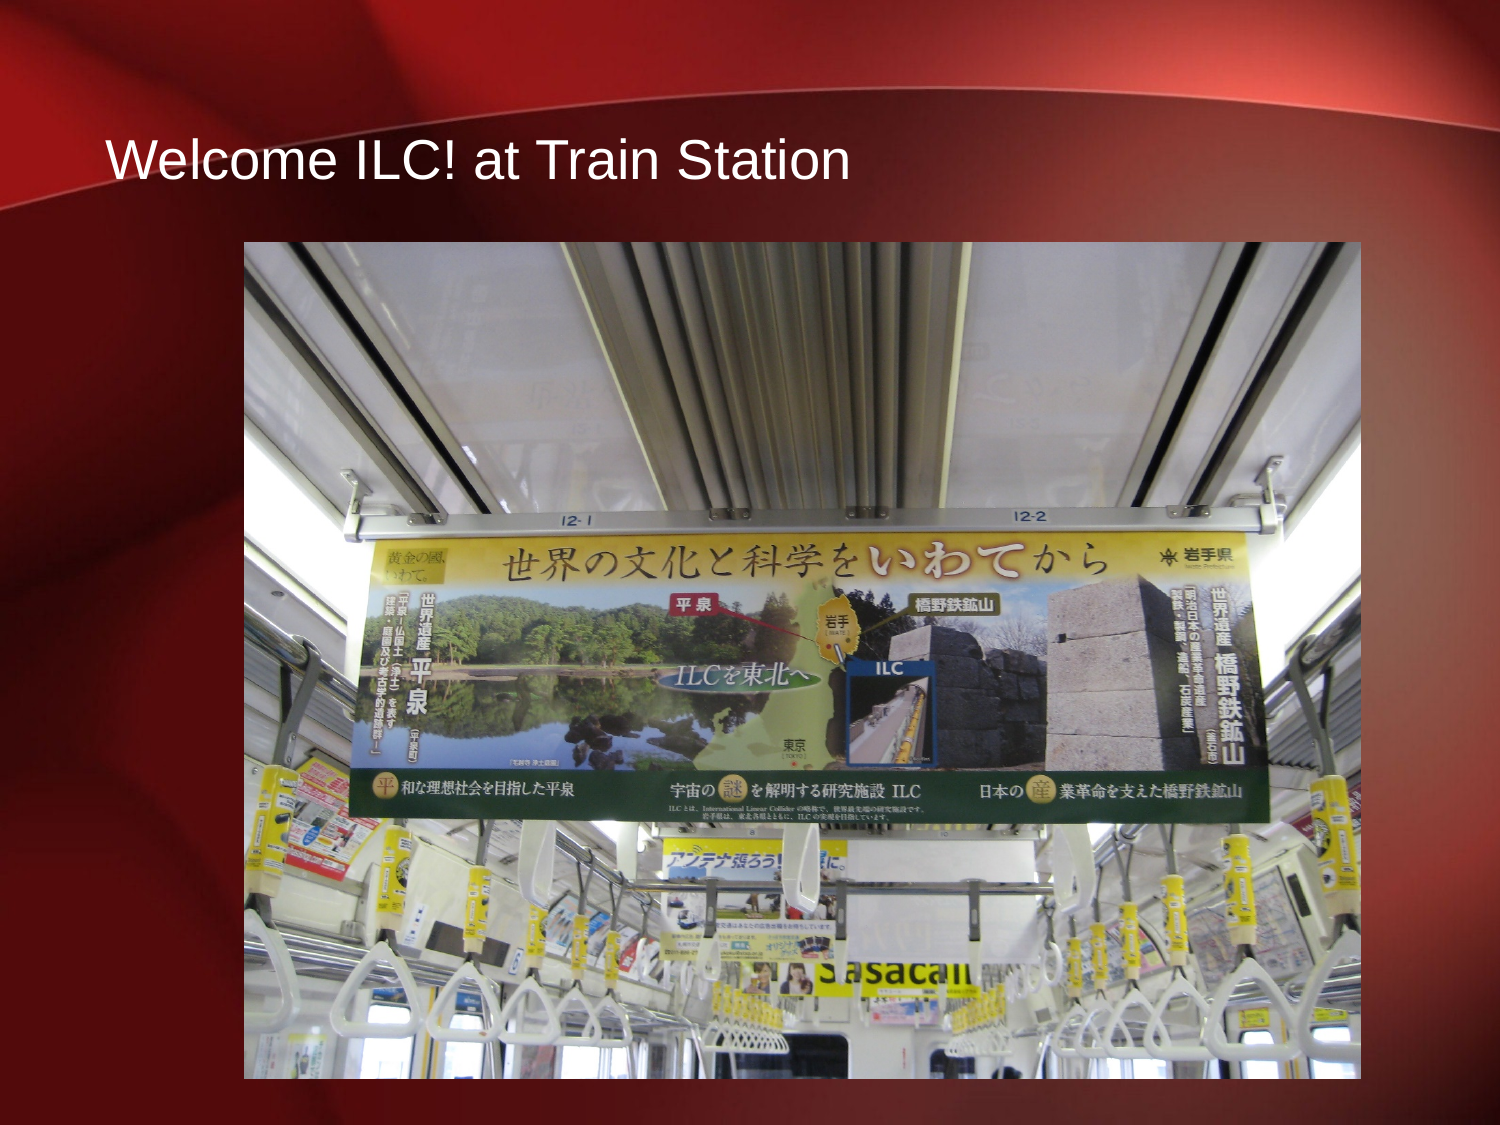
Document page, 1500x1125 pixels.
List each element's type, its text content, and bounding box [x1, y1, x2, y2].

picture [0, 0, 1500, 1125]
title Welcome ILC! at Train Station [85, 0, 1361, 200]
